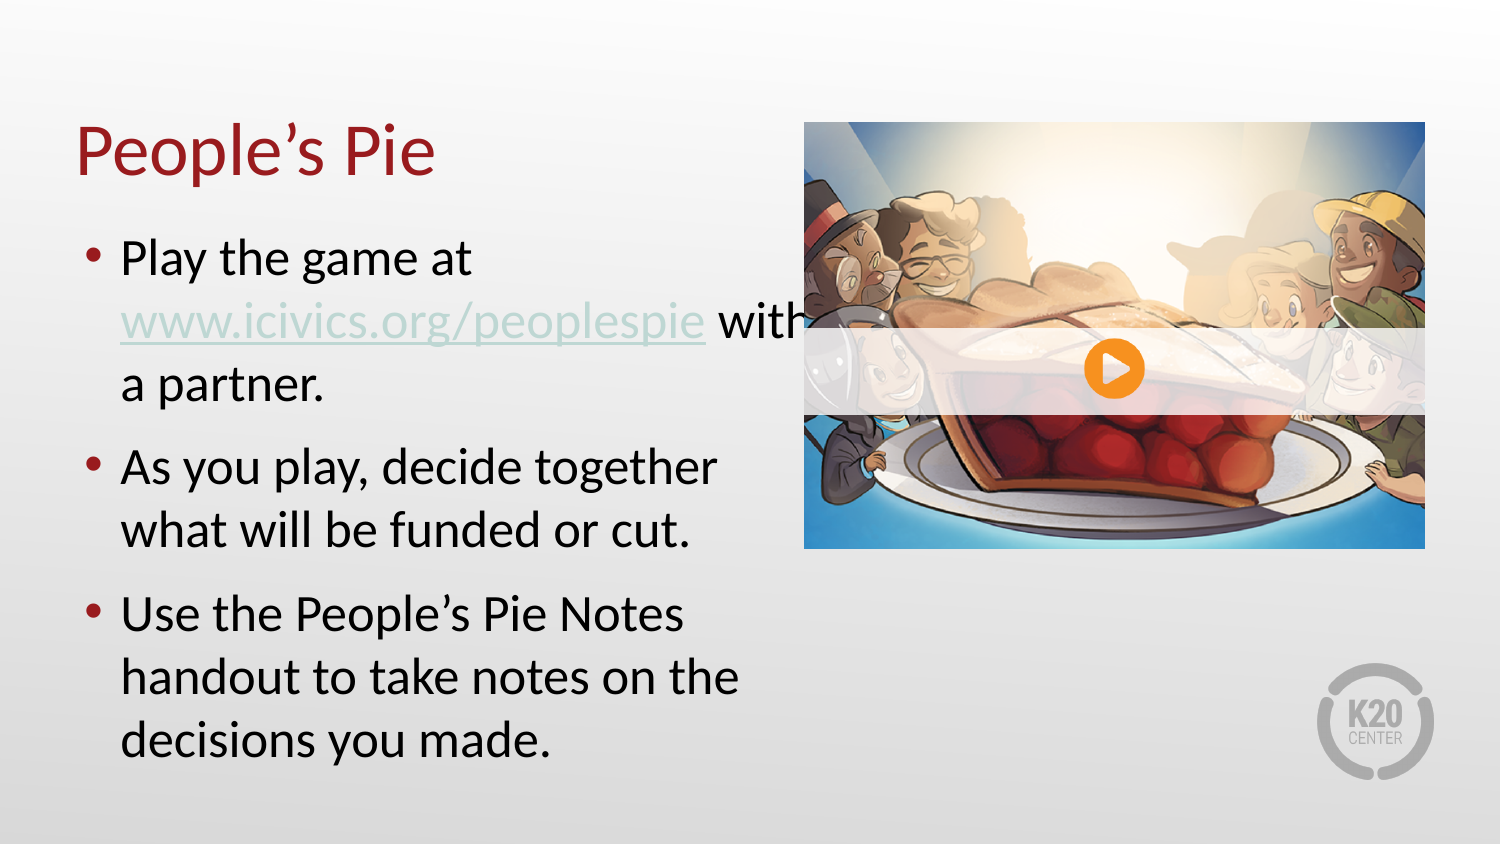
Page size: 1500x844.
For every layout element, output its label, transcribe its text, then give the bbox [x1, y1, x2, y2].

picture [1300, 646, 1451, 797]
list Play the game at www.icivics.org/peoplespie with a partner. As you play, decide together what will be funded or cut. Use the People’s Pie Notes handout to take notes on the decisions you made. [69, 214, 830, 779]
title People’s Pie [75, 50, 1425, 191]
picture [803, 122, 1426, 549]
